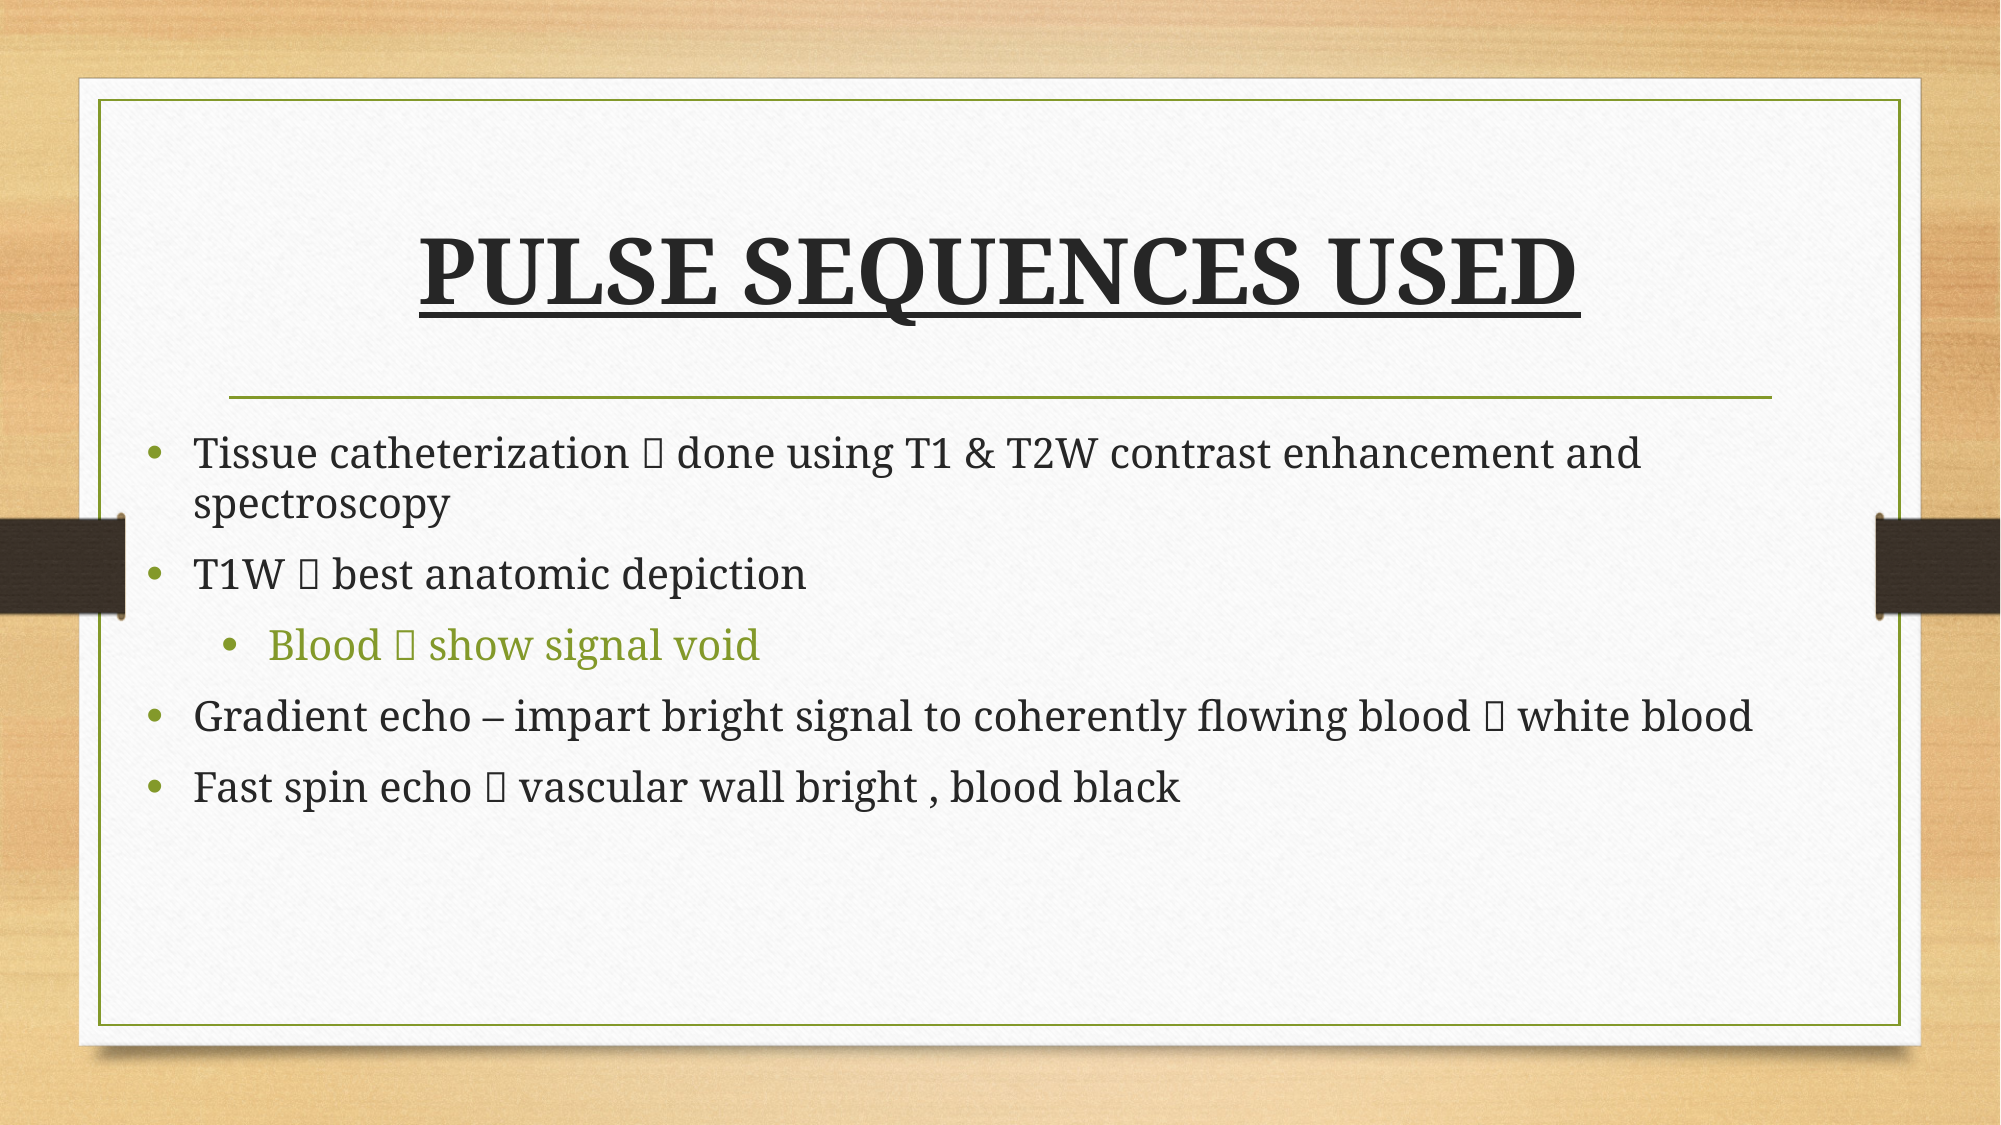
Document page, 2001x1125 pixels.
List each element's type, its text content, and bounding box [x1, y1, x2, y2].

picture [0, 0, 2001, 1125]
title PULSE SEQUENCES USED [212, 161, 1788, 375]
list Tissue catheterization  done using T1 & T2W contrast enhancement and spectroscopy T1W  best anatomic depiction Blood  show signal void Gradient echo – impart bright signal to coherently flowing blood  white blood Fast spin echo  vascular wall bright , blood black [131, 419, 1871, 1025]
